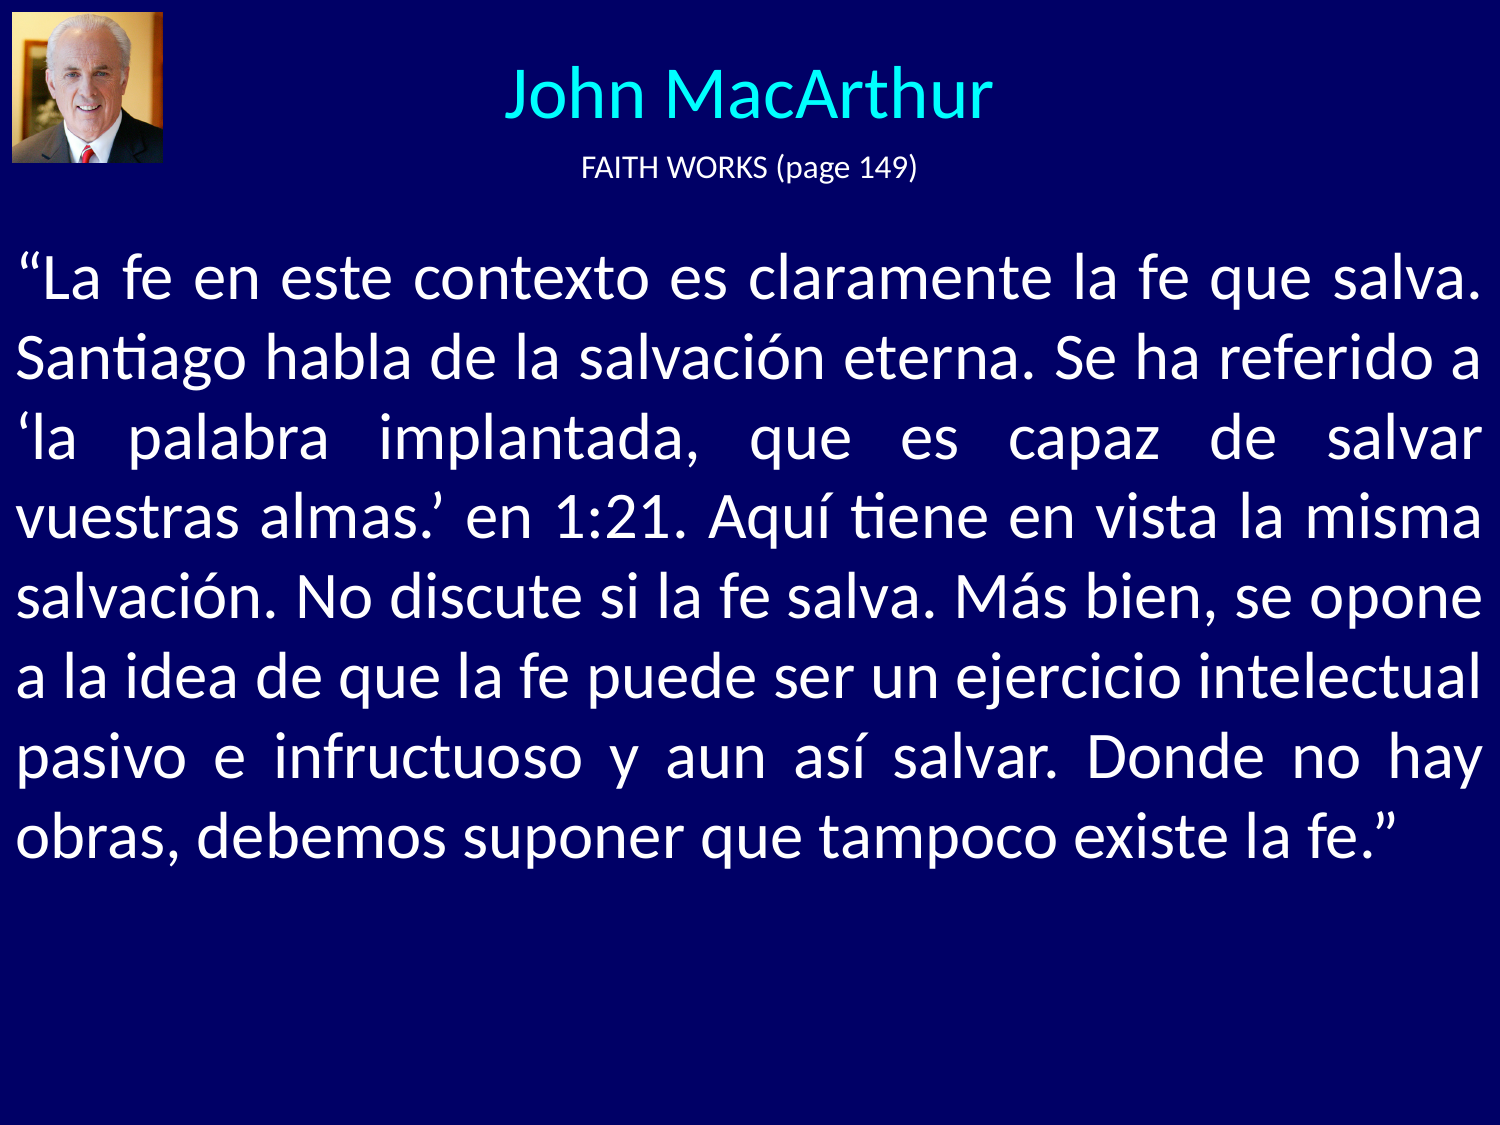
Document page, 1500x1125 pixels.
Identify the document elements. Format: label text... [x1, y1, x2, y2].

picture [12, 12, 163, 163]
list “La fe en este contexto es claramente la fe que salva. Santiago habla de la salvación eterna. Se ha referido a ‘la palabra implantada, que es capaz de salvar vuestras almas.’ en 1:21. Aquí tiene en vista la misma salvación. No discute si la fe salva. Más bien, se opone a la idea de que la fe puede ser un ejercicio intelectual pasivo e infructuoso y aun así salvar. Donde no hay obras, debemos suponer que tampoco existe la fe.” [0, 224, 1500, 1090]
text_box John MacArthur FAITH WORKS (page 149) [224, 35, 1276, 193]
